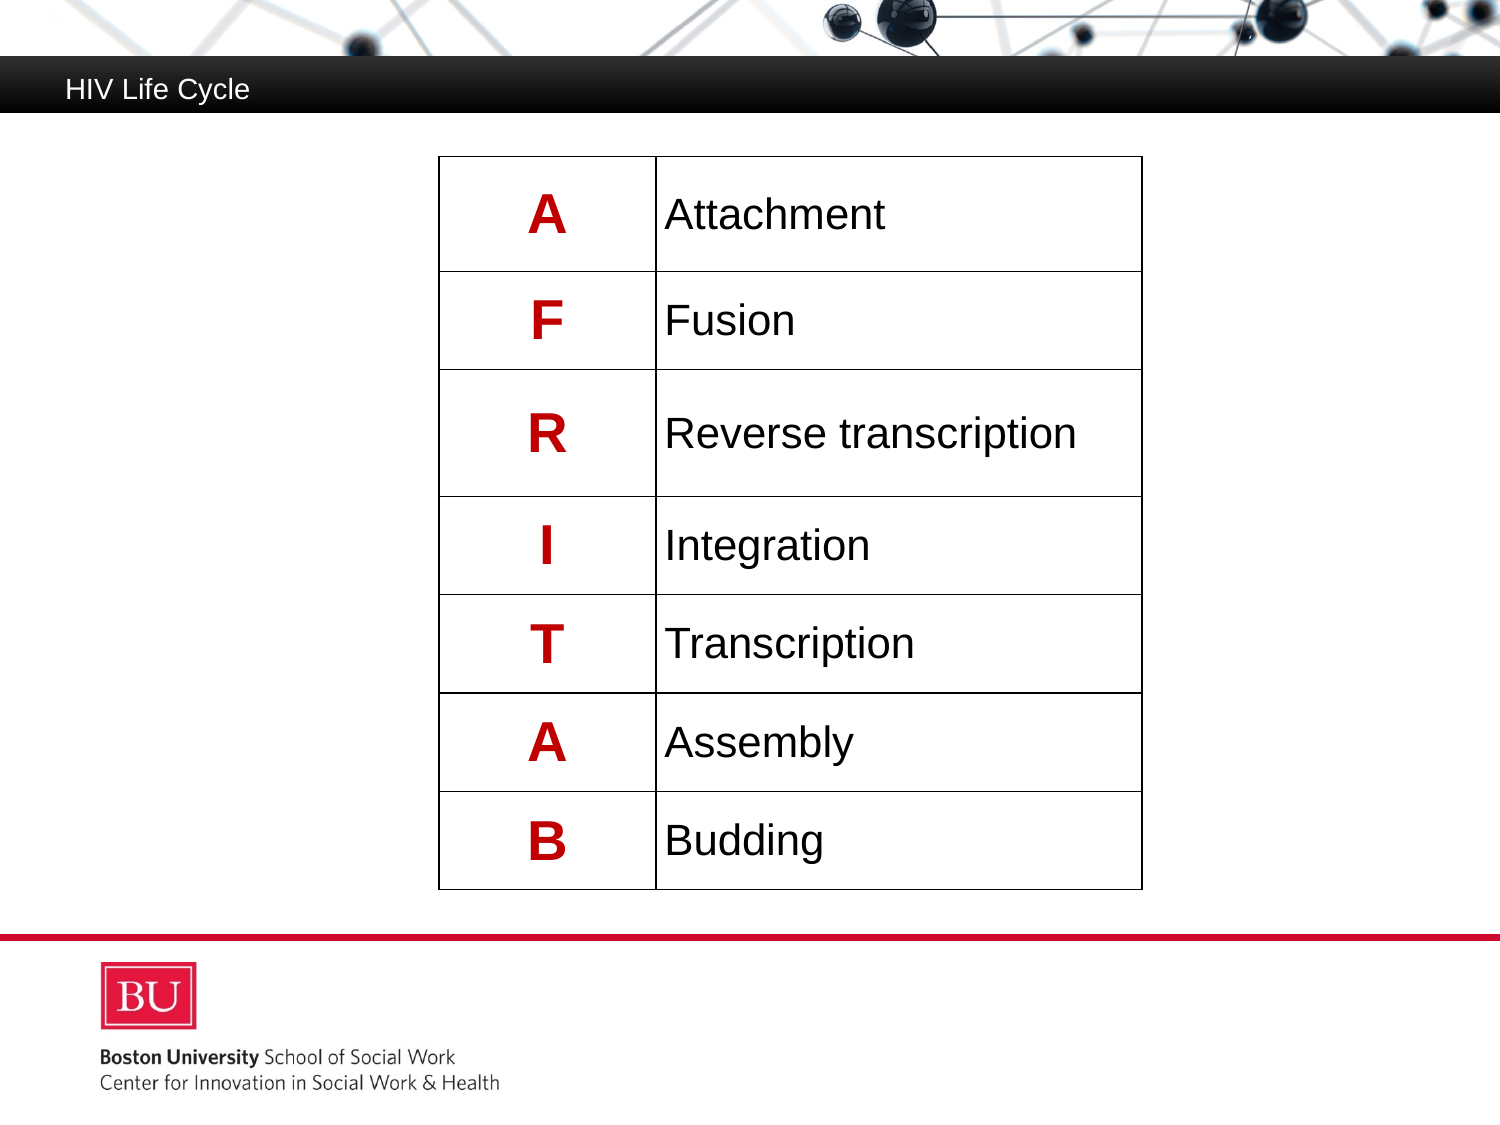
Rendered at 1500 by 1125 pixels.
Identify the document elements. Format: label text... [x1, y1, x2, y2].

table_cell T [440, 595, 655, 692]
picture [99, 962, 500, 1095]
table_cell Assembly [657, 694, 1141, 791]
table_cell Budding [657, 792, 1141, 889]
table_cell Integration [657, 497, 1141, 594]
table_cell F [440, 272, 655, 369]
table_cell B [440, 792, 655, 889]
picture [0, 0, 1500, 56]
table_cell Fusion [657, 272, 1141, 369]
table_cell A [440, 694, 655, 791]
table_header A [440, 157, 655, 271]
table_cell Transcription [657, 595, 1141, 692]
table_header Attachment [657, 157, 1141, 271]
table_cell I [440, 497, 655, 594]
table_cell R [440, 370, 655, 496]
text_box HIV Life Cycle [49, 62, 267, 113]
table_cell Reverse transcription [657, 370, 1141, 496]
